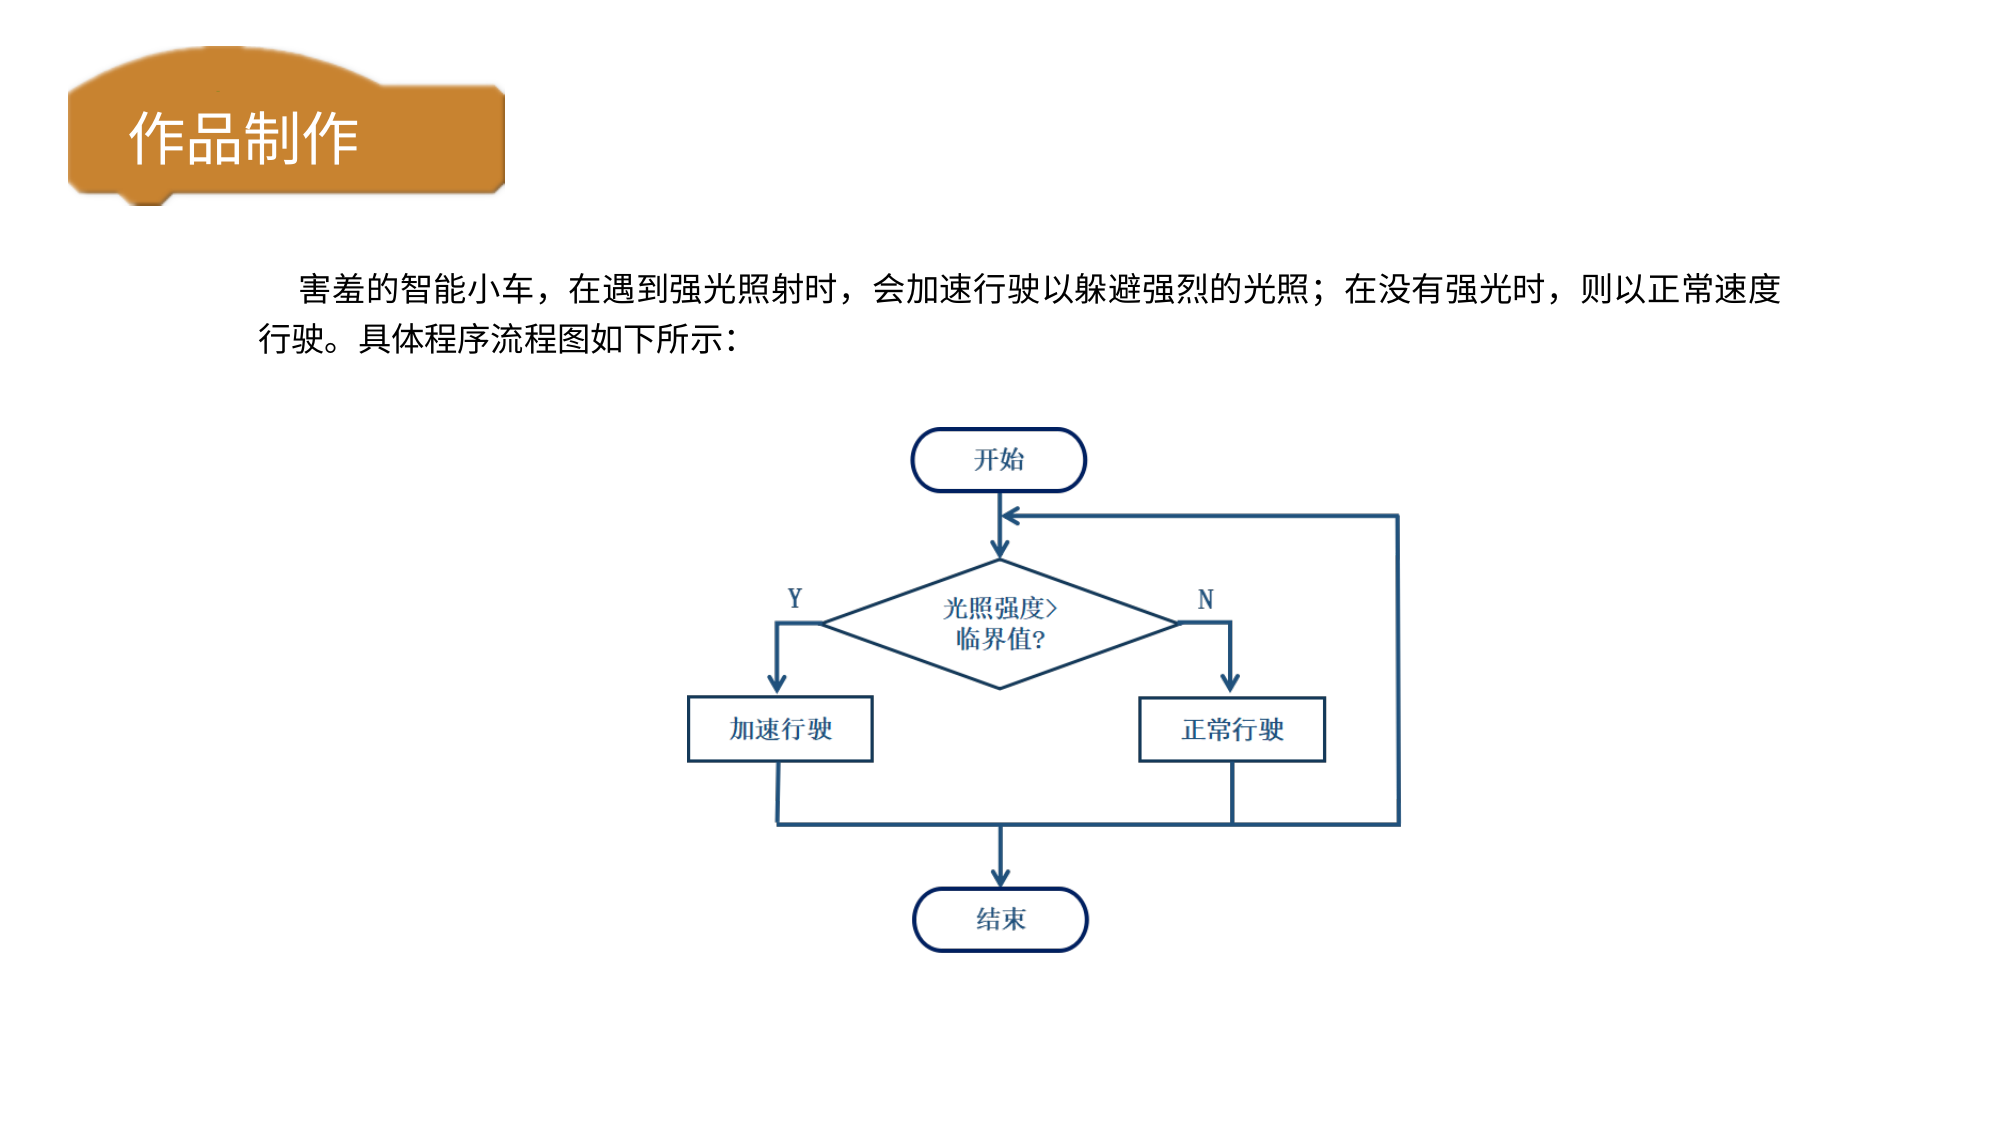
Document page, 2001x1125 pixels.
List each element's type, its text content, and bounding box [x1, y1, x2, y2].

text_box 害羞的智能小车，在遇到强光照射时，会加速行驶以躲避强烈的光照；在没有强光时，则以正常速度行驶。具体程序流程图如下所示： [243, 251, 1799, 366]
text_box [68, 46, 505, 206]
picture [687, 427, 1402, 954]
